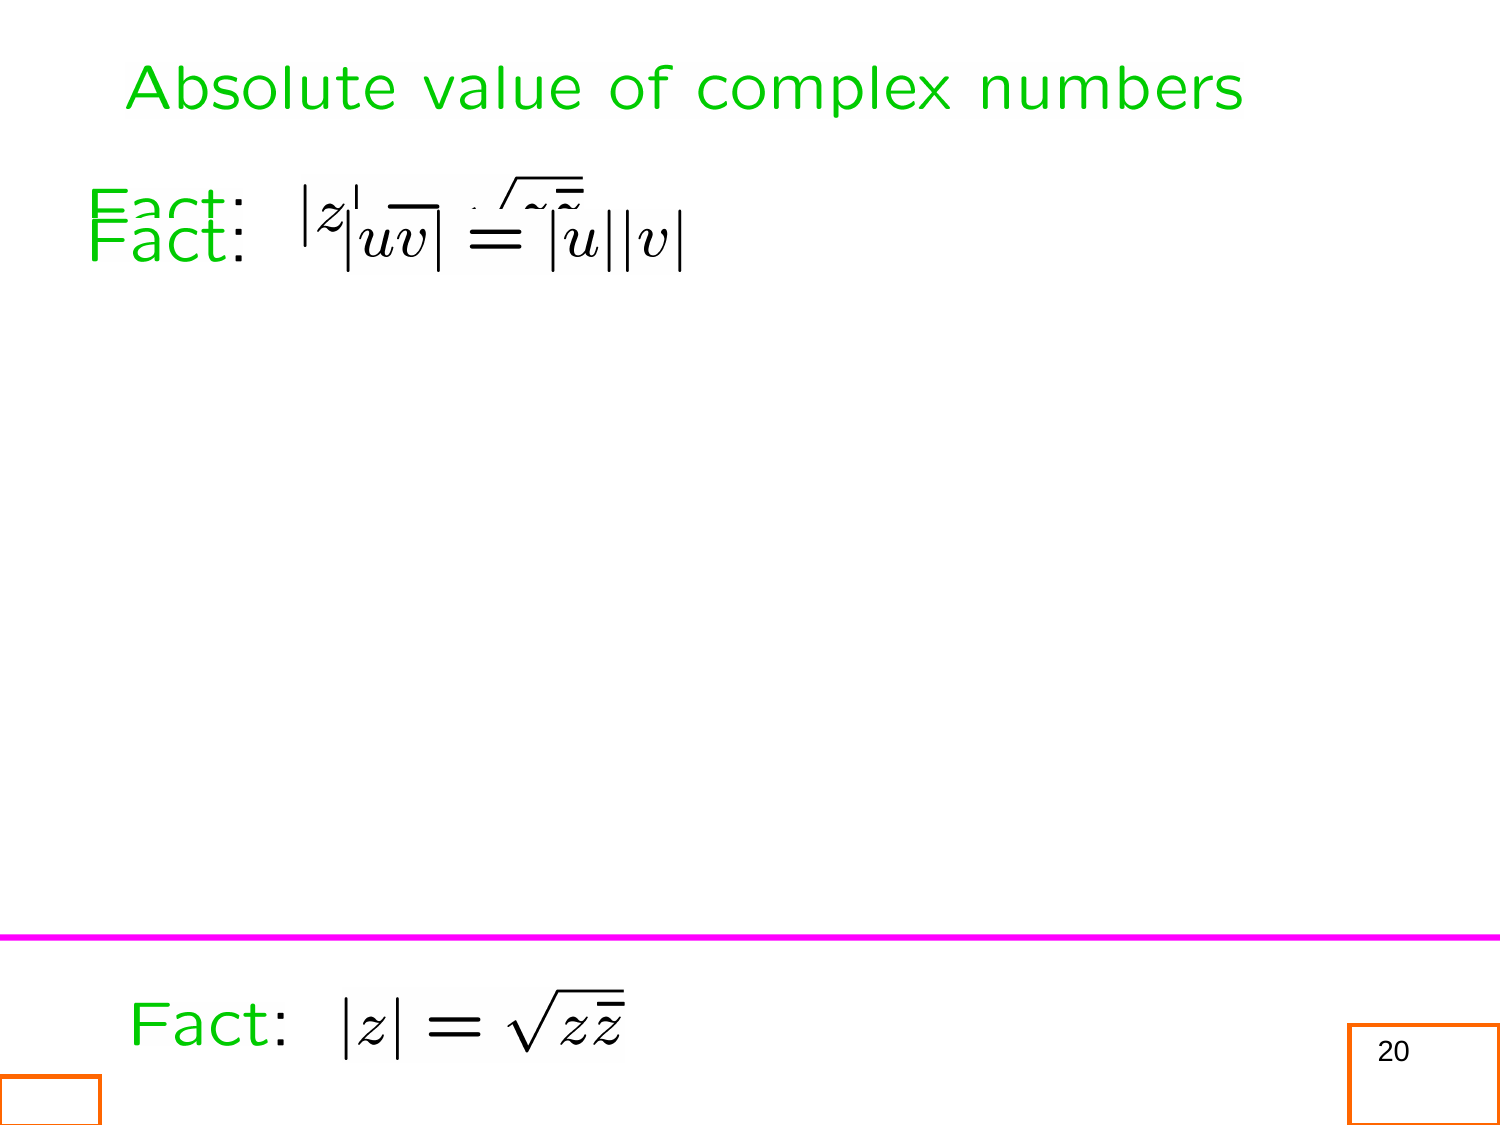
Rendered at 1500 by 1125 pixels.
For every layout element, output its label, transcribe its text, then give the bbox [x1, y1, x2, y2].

picture [124, 62, 1244, 119]
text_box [90, 174, 584, 209]
text_box [1349, 1025, 1500, 1125]
text_box [0, 1076, 100, 1125]
slide_number 20 [1074, 1024, 1425, 1103]
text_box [132, 987, 626, 1063]
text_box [90, 209, 684, 276]
